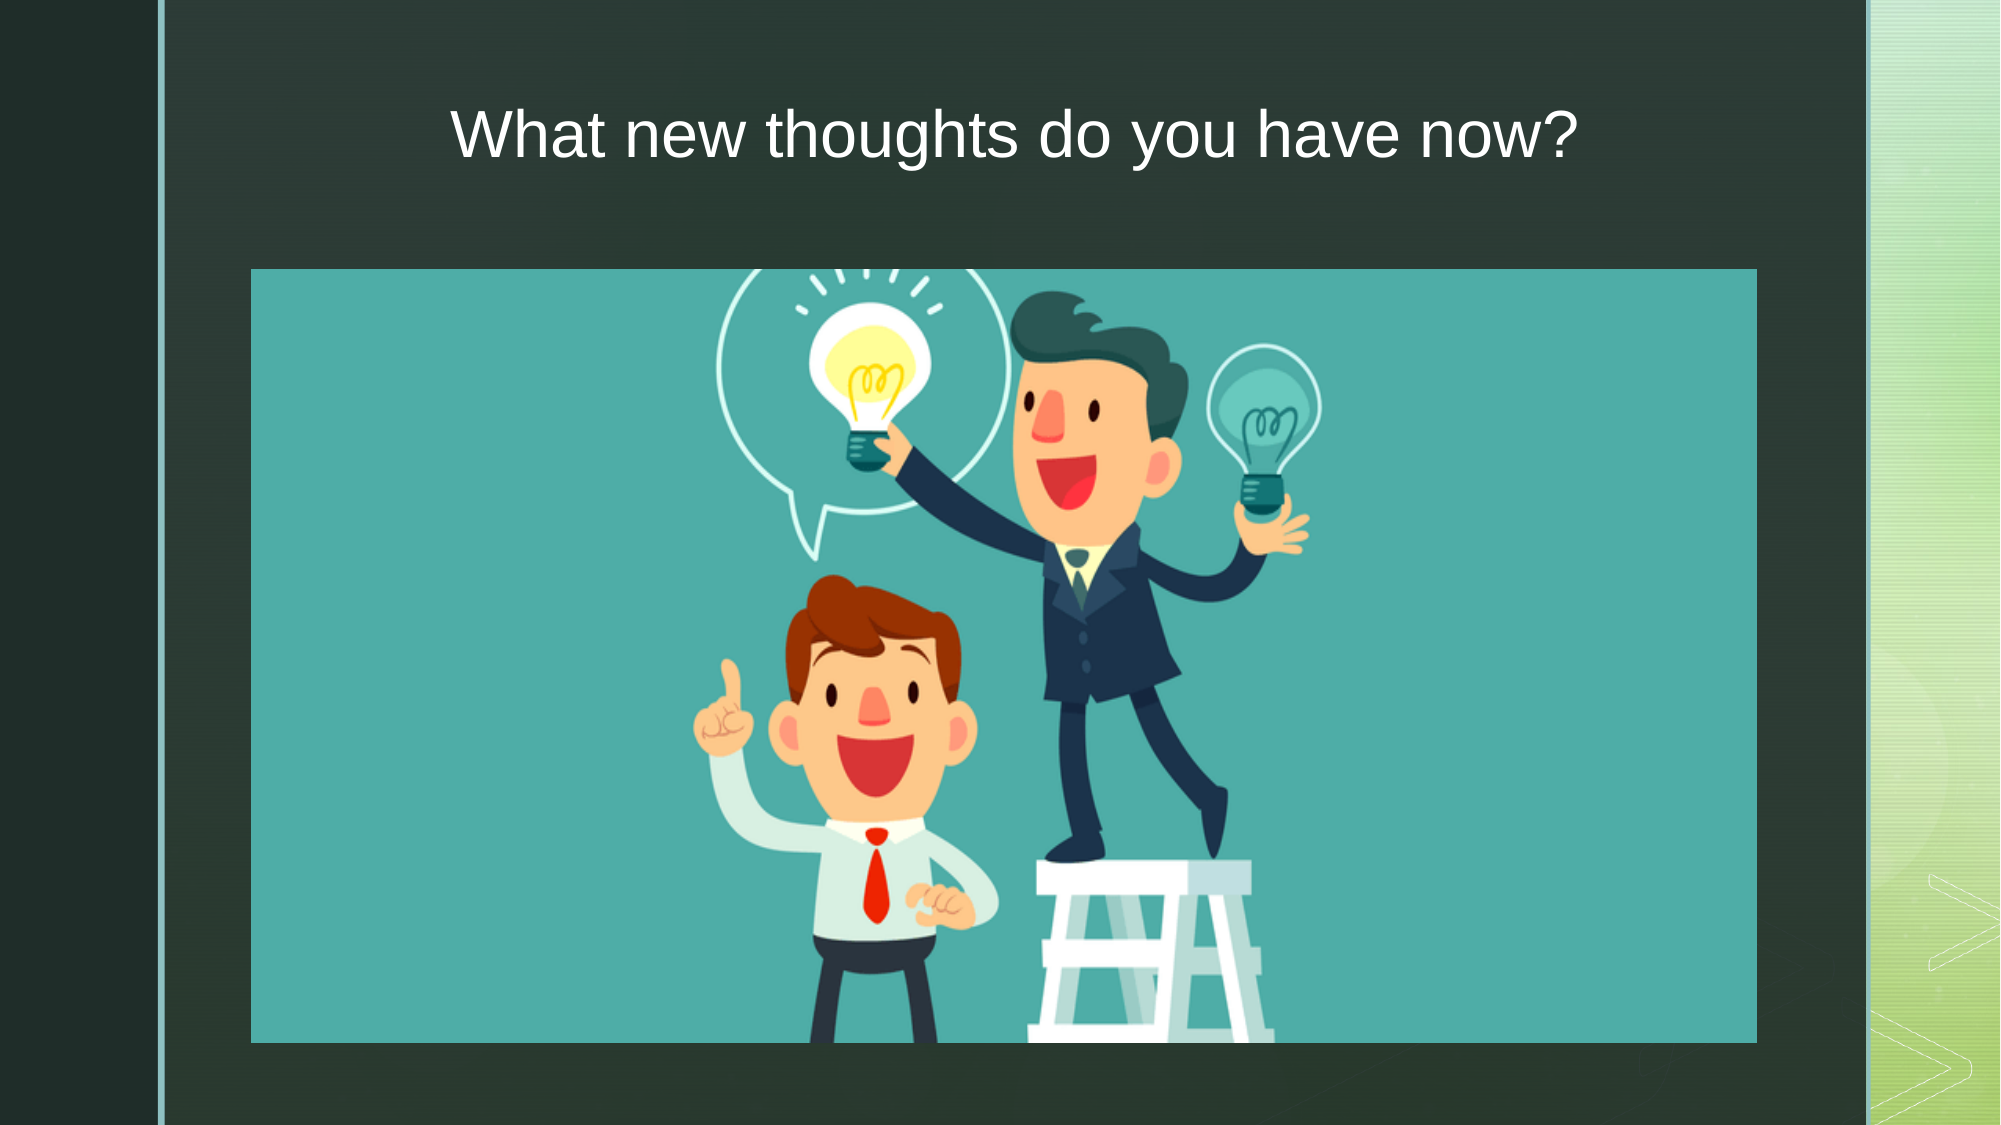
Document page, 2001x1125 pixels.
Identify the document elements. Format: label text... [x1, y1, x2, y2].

text_box What new thoughts do you have now? [435, 83, 1736, 178]
picture [250, 269, 1757, 1043]
picture [1871, 0, 2001, 1125]
